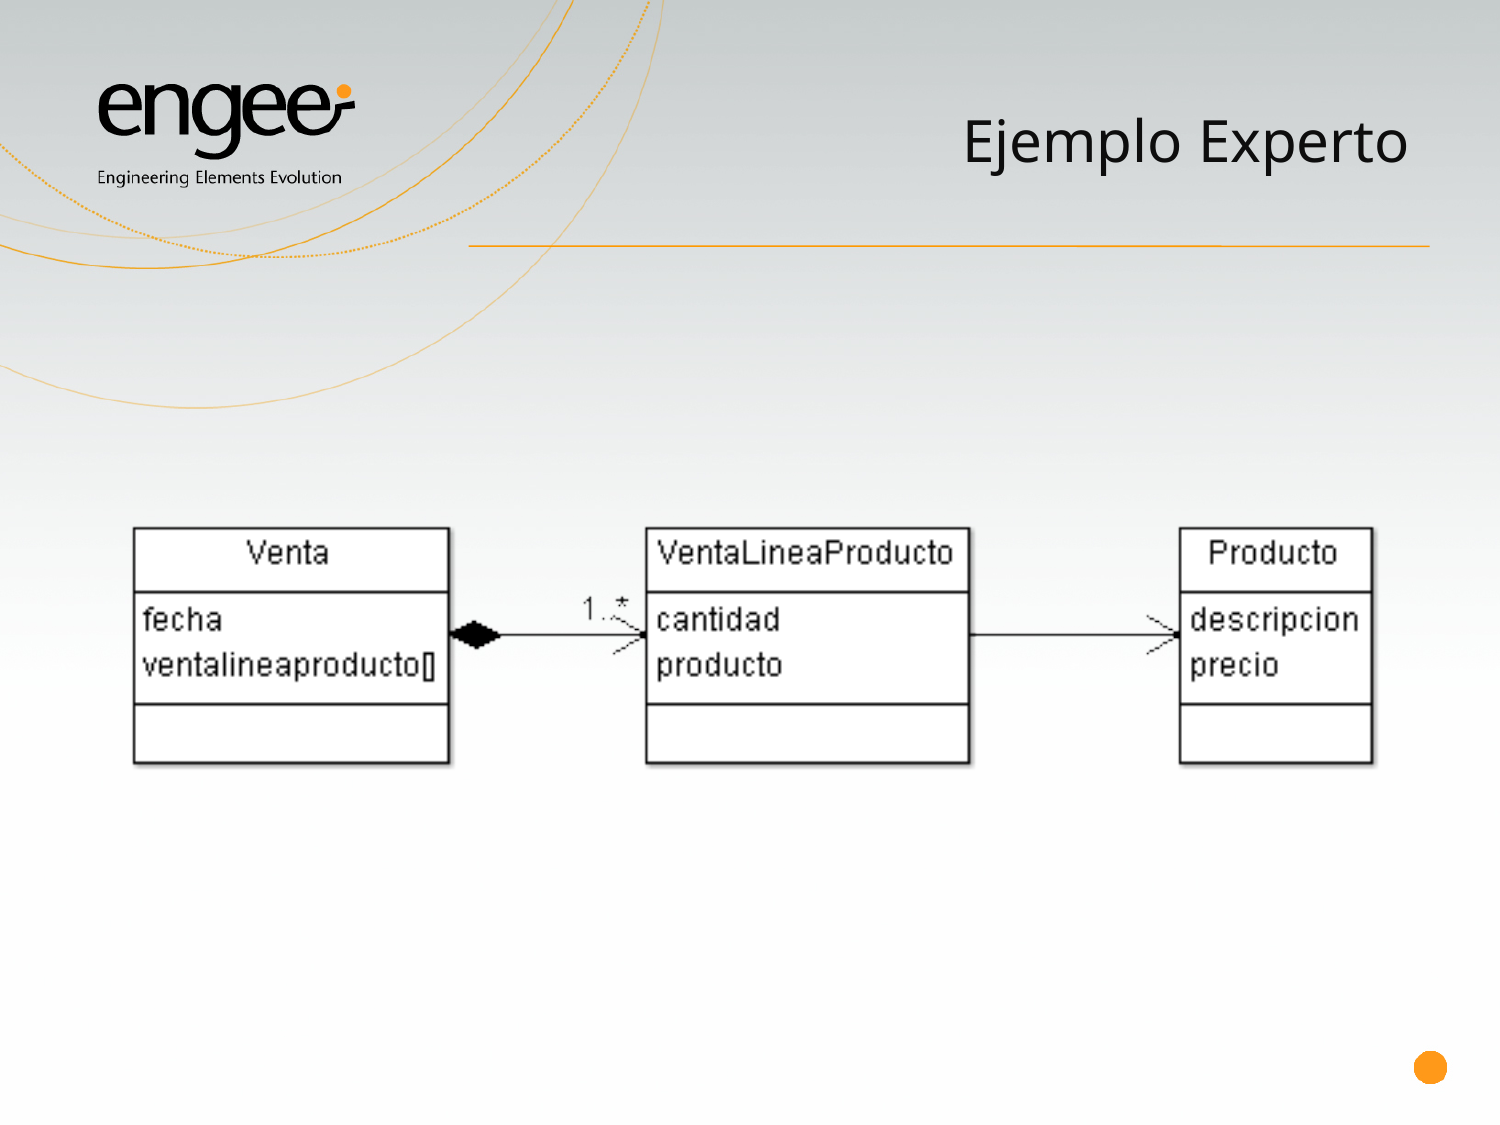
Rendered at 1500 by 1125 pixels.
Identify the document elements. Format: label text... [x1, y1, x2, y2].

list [111, 314, 1500, 977]
title Ejemplo Experto [480, 45, 1425, 233]
picture [0, 0, 1500, 1125]
